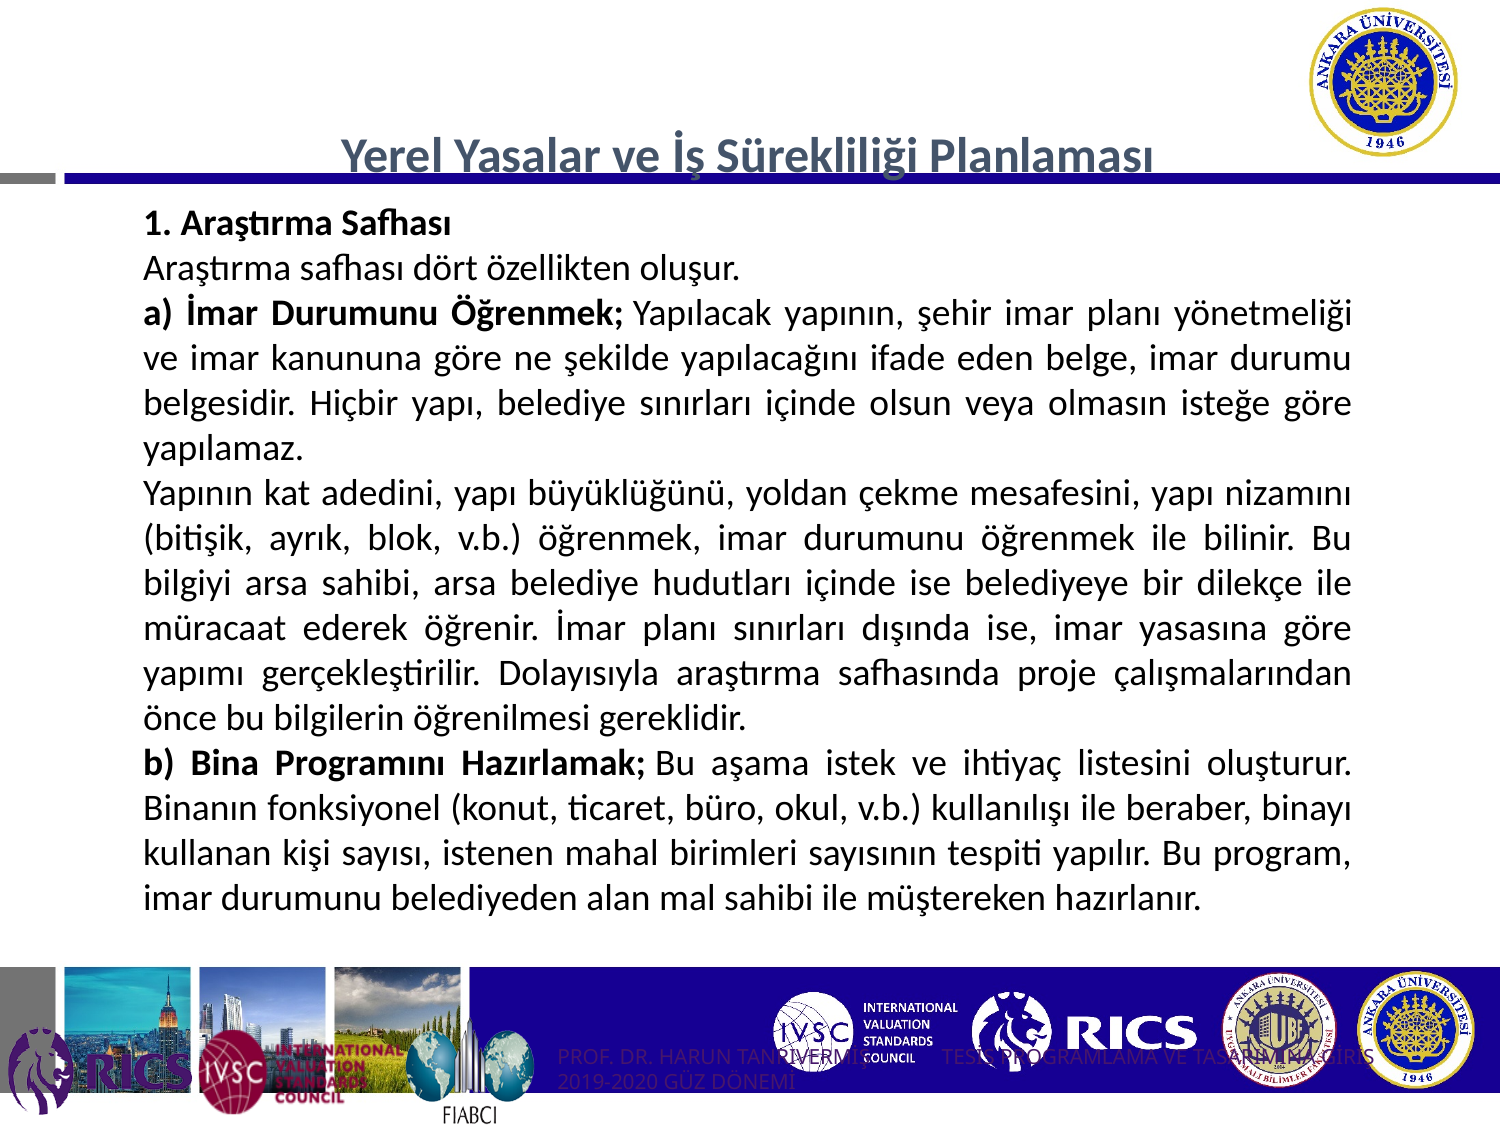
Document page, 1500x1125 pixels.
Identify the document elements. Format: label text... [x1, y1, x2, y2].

text_box Yerel Yasalar ve İş Sürekliliği Planlaması [226, 115, 1270, 190]
picture [0, 0, 1500, 1125]
text_box 1. Araştırma Safhası Araştırma safhası dört özellikten oluşur. a) İmar Durumunu Öğrenmek; Yapılacak yapının, şehir imar planı yönetmeliği ve imar kanununa göre ne şekilde yapılacağını ifade eden belge, imar durumu belgesidir. Hiçbir yapı, belediye sınırları içinde olsun veya olmasın isteğe göre yapılamaz. Yapının kat adedini, yapı büyüklüğünü, yoldan çekme mesafesini, yapı nizamını (bitişik, ayrık, blok, v.b.) öğrenmek, imar durumunu öğrenmek ile bilinir. Bu bilgiyi arsa sahibi, arsa belediye hudutları içinde ise belediyeye bir dilekçe ile müracaat ederek öğrenir. İmar planı sınırları dışında ise, imar yasasına göre yapımı gerçekleştirilir. Dolayısıyla araştırma safhasında proje çalışmalarından önce bu bilgilerin öğrenilmesi gereklidir. b) Bina Programını Hazırlamak; Bu aşama istek ve ihtiyaç listesini oluşturur. Binanın fonksiyonel (konut, ticaret, büro, okul, v.b.) kullanılışı ile beraber, binayı kullanan kişi sayısı, istenen mahal birimleri sayısının tespiti yapılır. Bu program, imar durumunu belediyeden alan mal sahibi ile müştereken hazırlanır. [128, 190, 1369, 971]
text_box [0, 940, 543, 1125]
text_box Prof. Dr. Harun tanrıvermiş TESİS PROGRAMLAMA VE TASARIMINA GİRİŞ 2019-2020 GÜZ Dönemİ [543, 1039, 1425, 1097]
